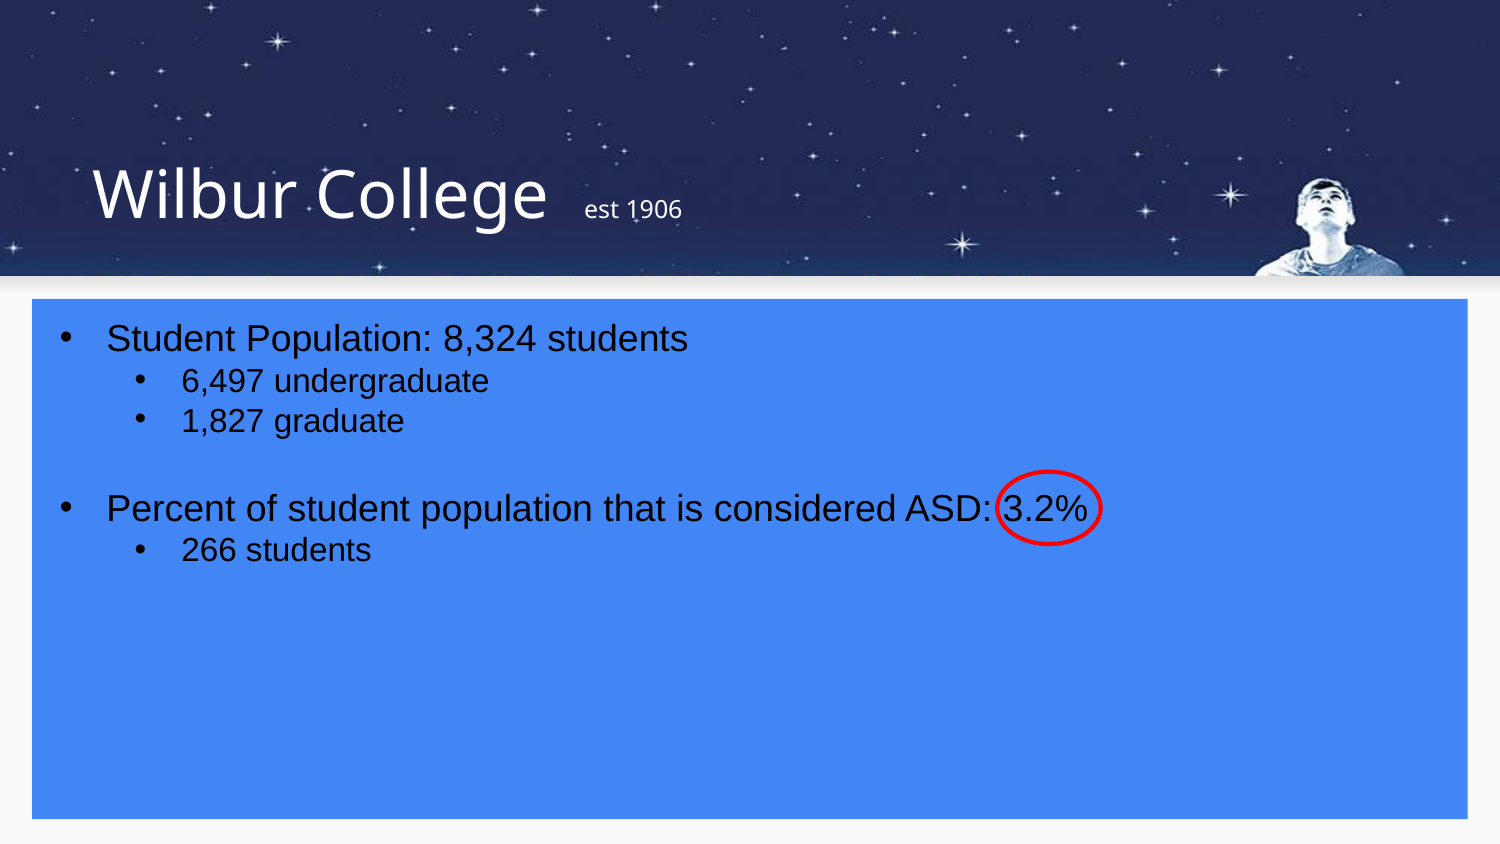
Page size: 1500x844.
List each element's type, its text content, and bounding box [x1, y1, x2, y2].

title Wilbur College est 1906 [77, 121, 1427, 248]
picture [0, 0, 1500, 276]
text_box Student Population: 8,324 students 6,497 undergraduate 1,827 graduate Percent of student population that is considered ASD: 3.2% 266 students [32, 298, 1468, 820]
text_box [995, 469, 1103, 547]
